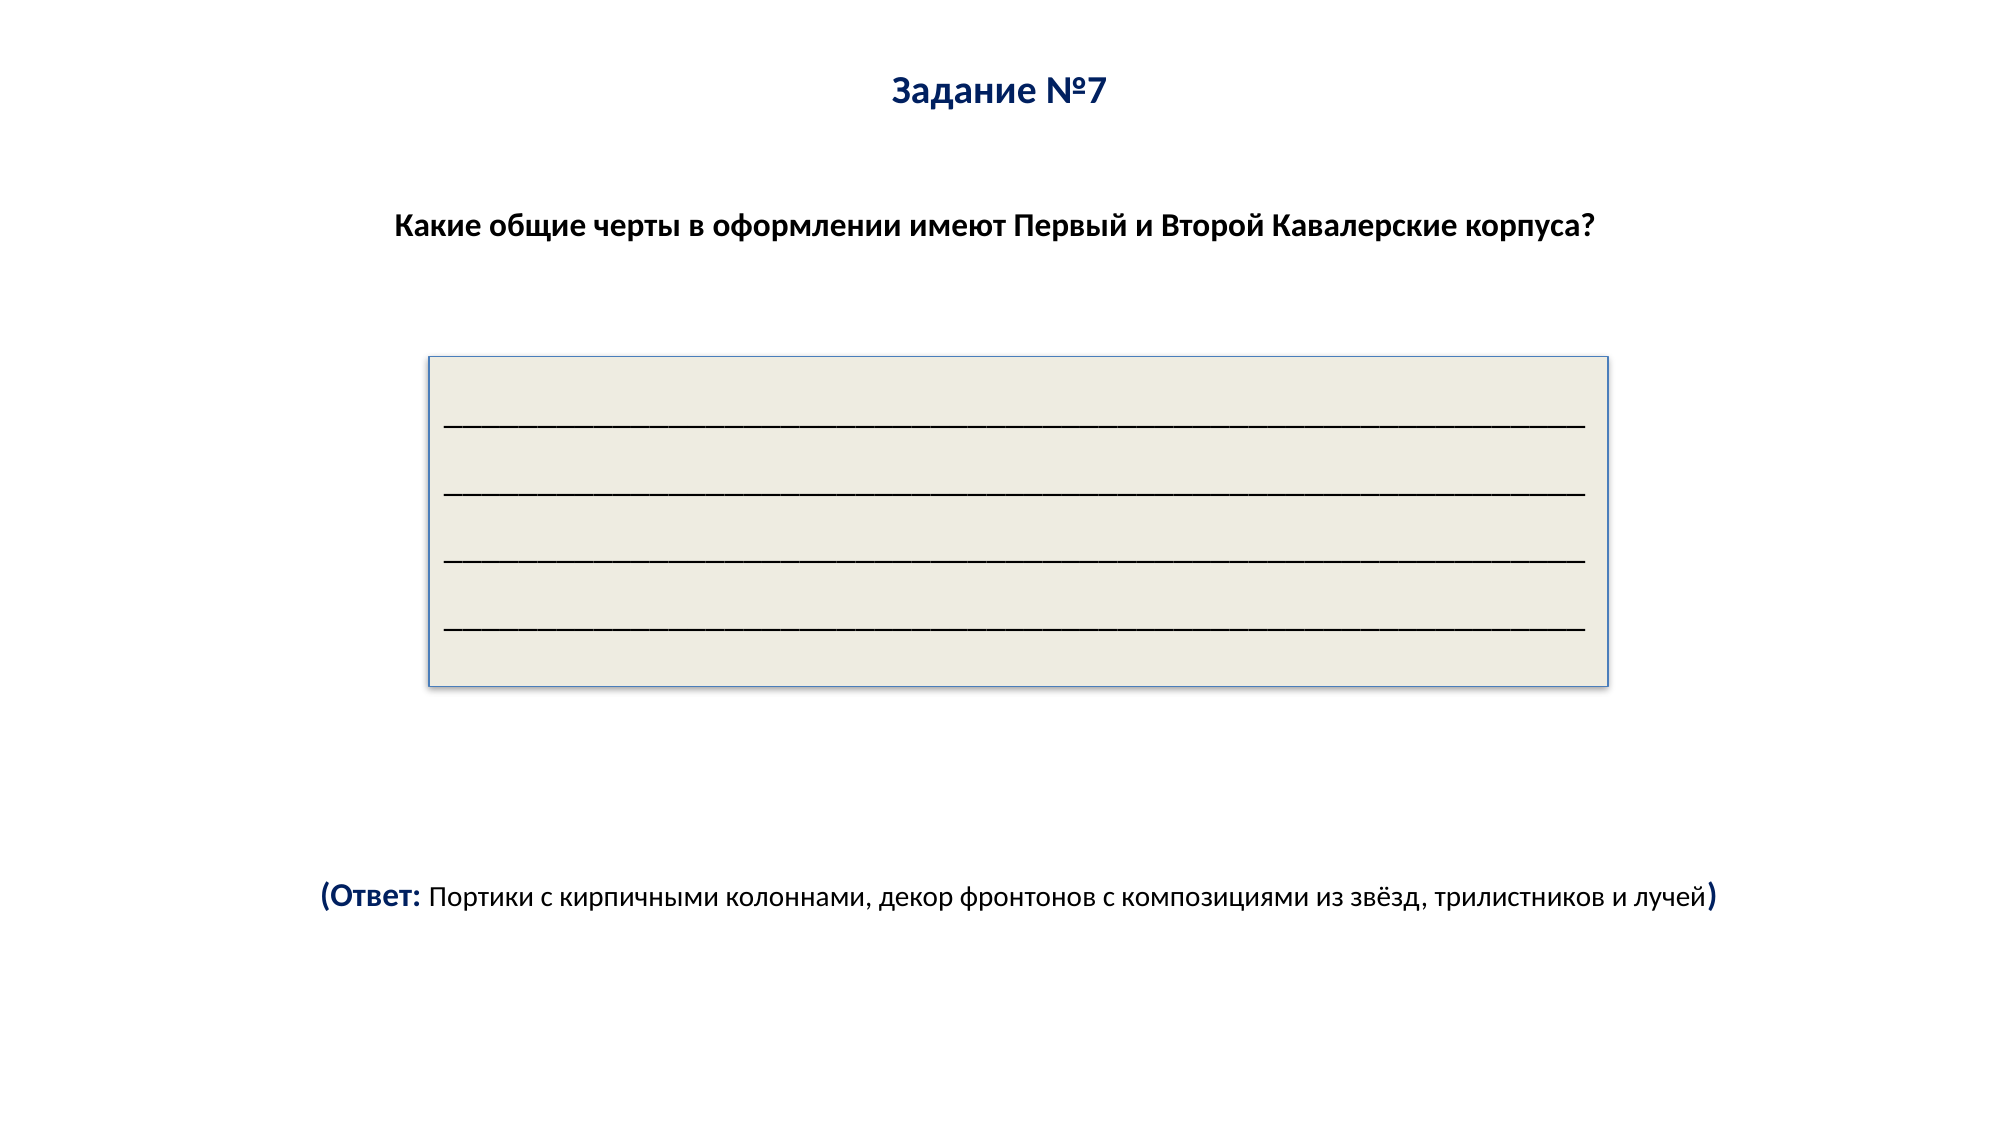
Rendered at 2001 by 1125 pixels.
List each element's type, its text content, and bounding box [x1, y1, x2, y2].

title Задание №7 [0, 56, 2000, 120]
subtitle Какие общие черты в оформлении имеют Первый и Второй Кавалерские корпуса? [0, 189, 2000, 477]
text_box (Ответ: Портики с кирпичными колоннами, декор фронтонов с композициями из звёзд, трилистников и лучей) [87, 865, 1950, 921]
text_box ____________________________________________________________________________________________________________________________________________________________________________________________________________________________________________________ [428, 356, 1609, 687]
